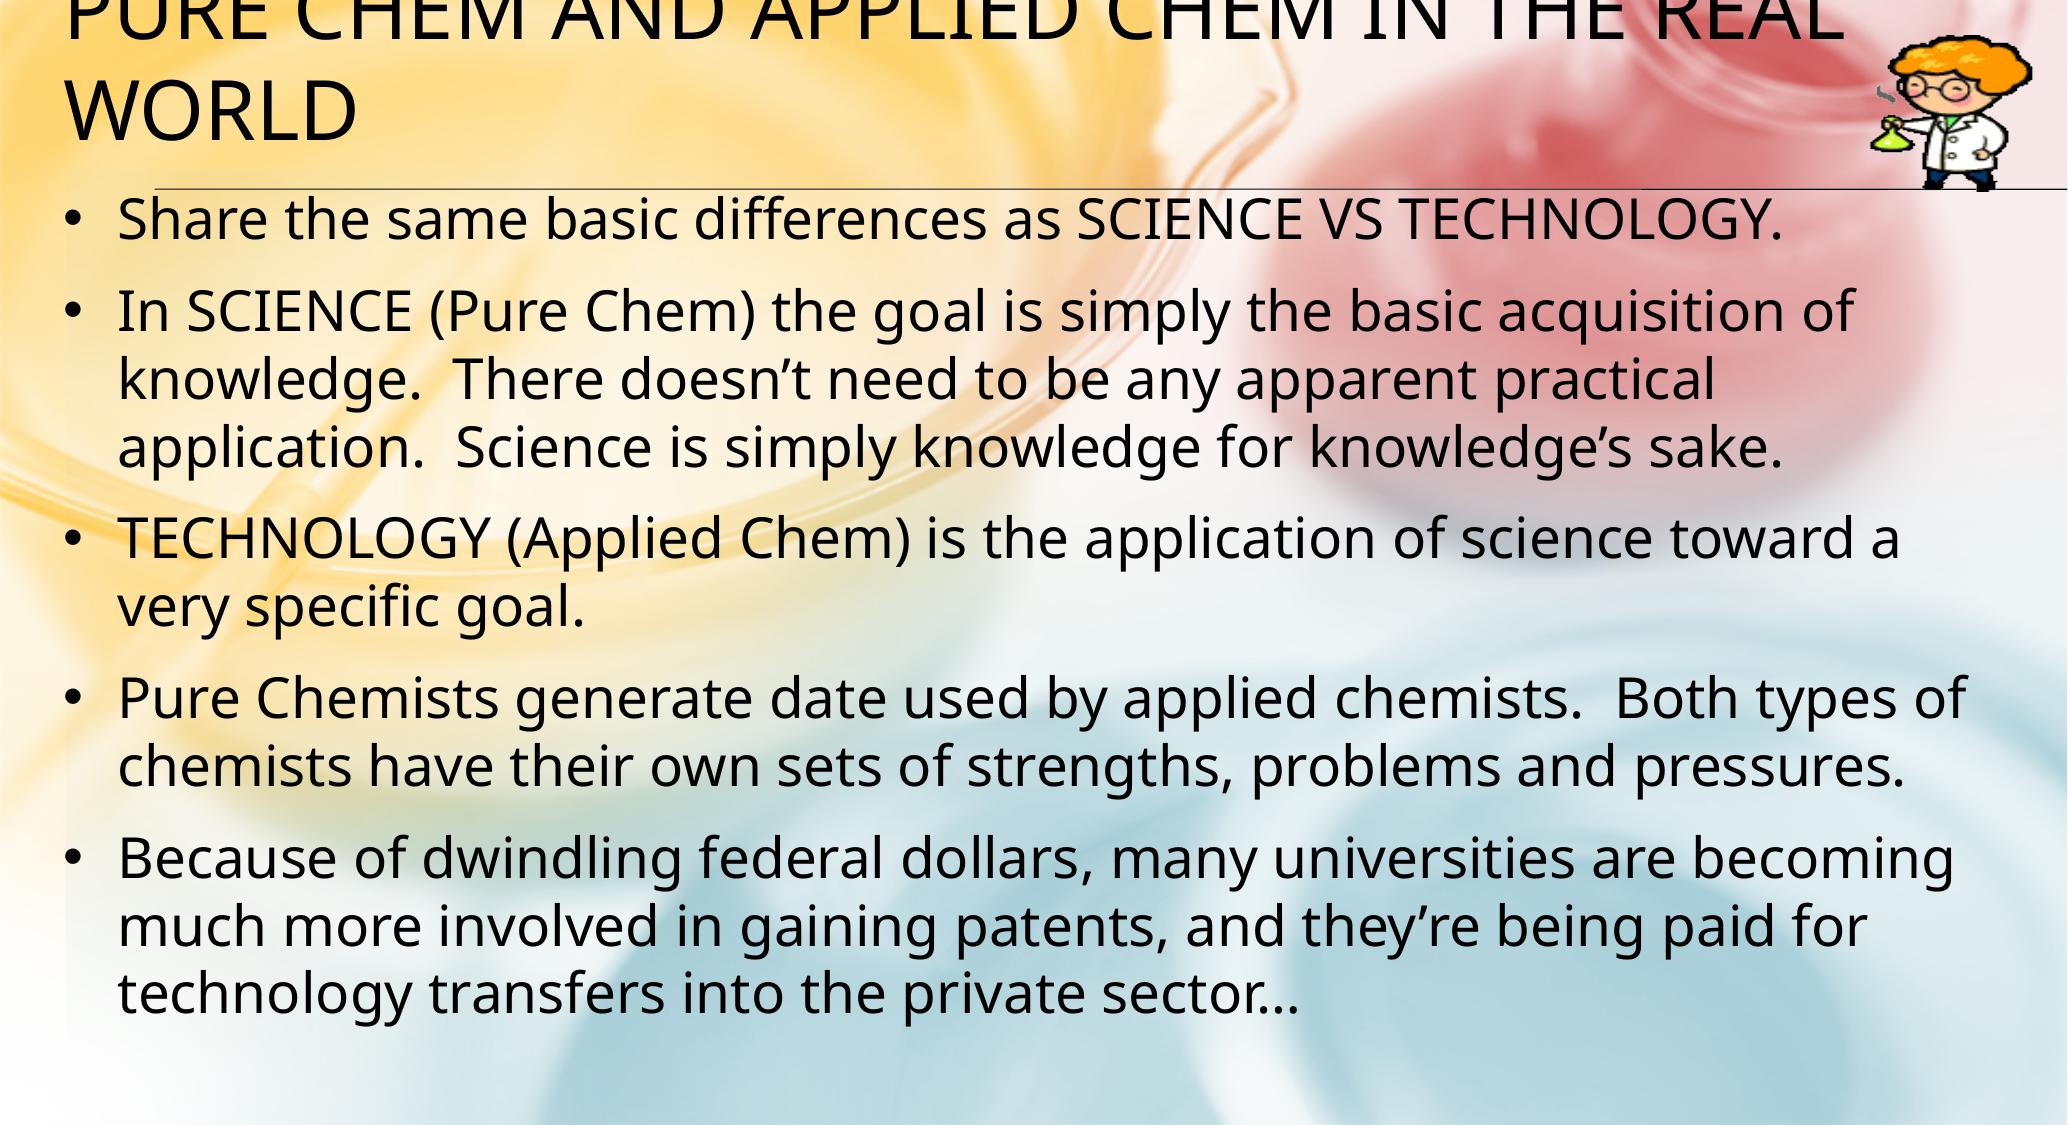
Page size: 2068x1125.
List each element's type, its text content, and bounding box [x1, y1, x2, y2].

picture [1851, 35, 2068, 192]
list Share the same basic differences as SCIENCE VS TECHNOLOGY. In SCIENCE (Pure Chem) the goal is simply the basic acquisition of knowledge. There doesn’t need to be any apparent practical application. Science is simply knowledge for knowledge’s sake. TECHNOLOGY (Applied Chem) is the application of science toward a very specific goal. Pure Chemists generate date used by applied chemists. Both types of chemists have their own sets of strengths, problems and pressures. Because of dwindling federal dollars, many universities are becoming much more involved in gaining patents, and they’re being paid for technology transfers into the private sector… [48, 175, 2019, 1090]
title Pure Chem and Applied Chem in the Real World [48, 23, 1964, 164]
